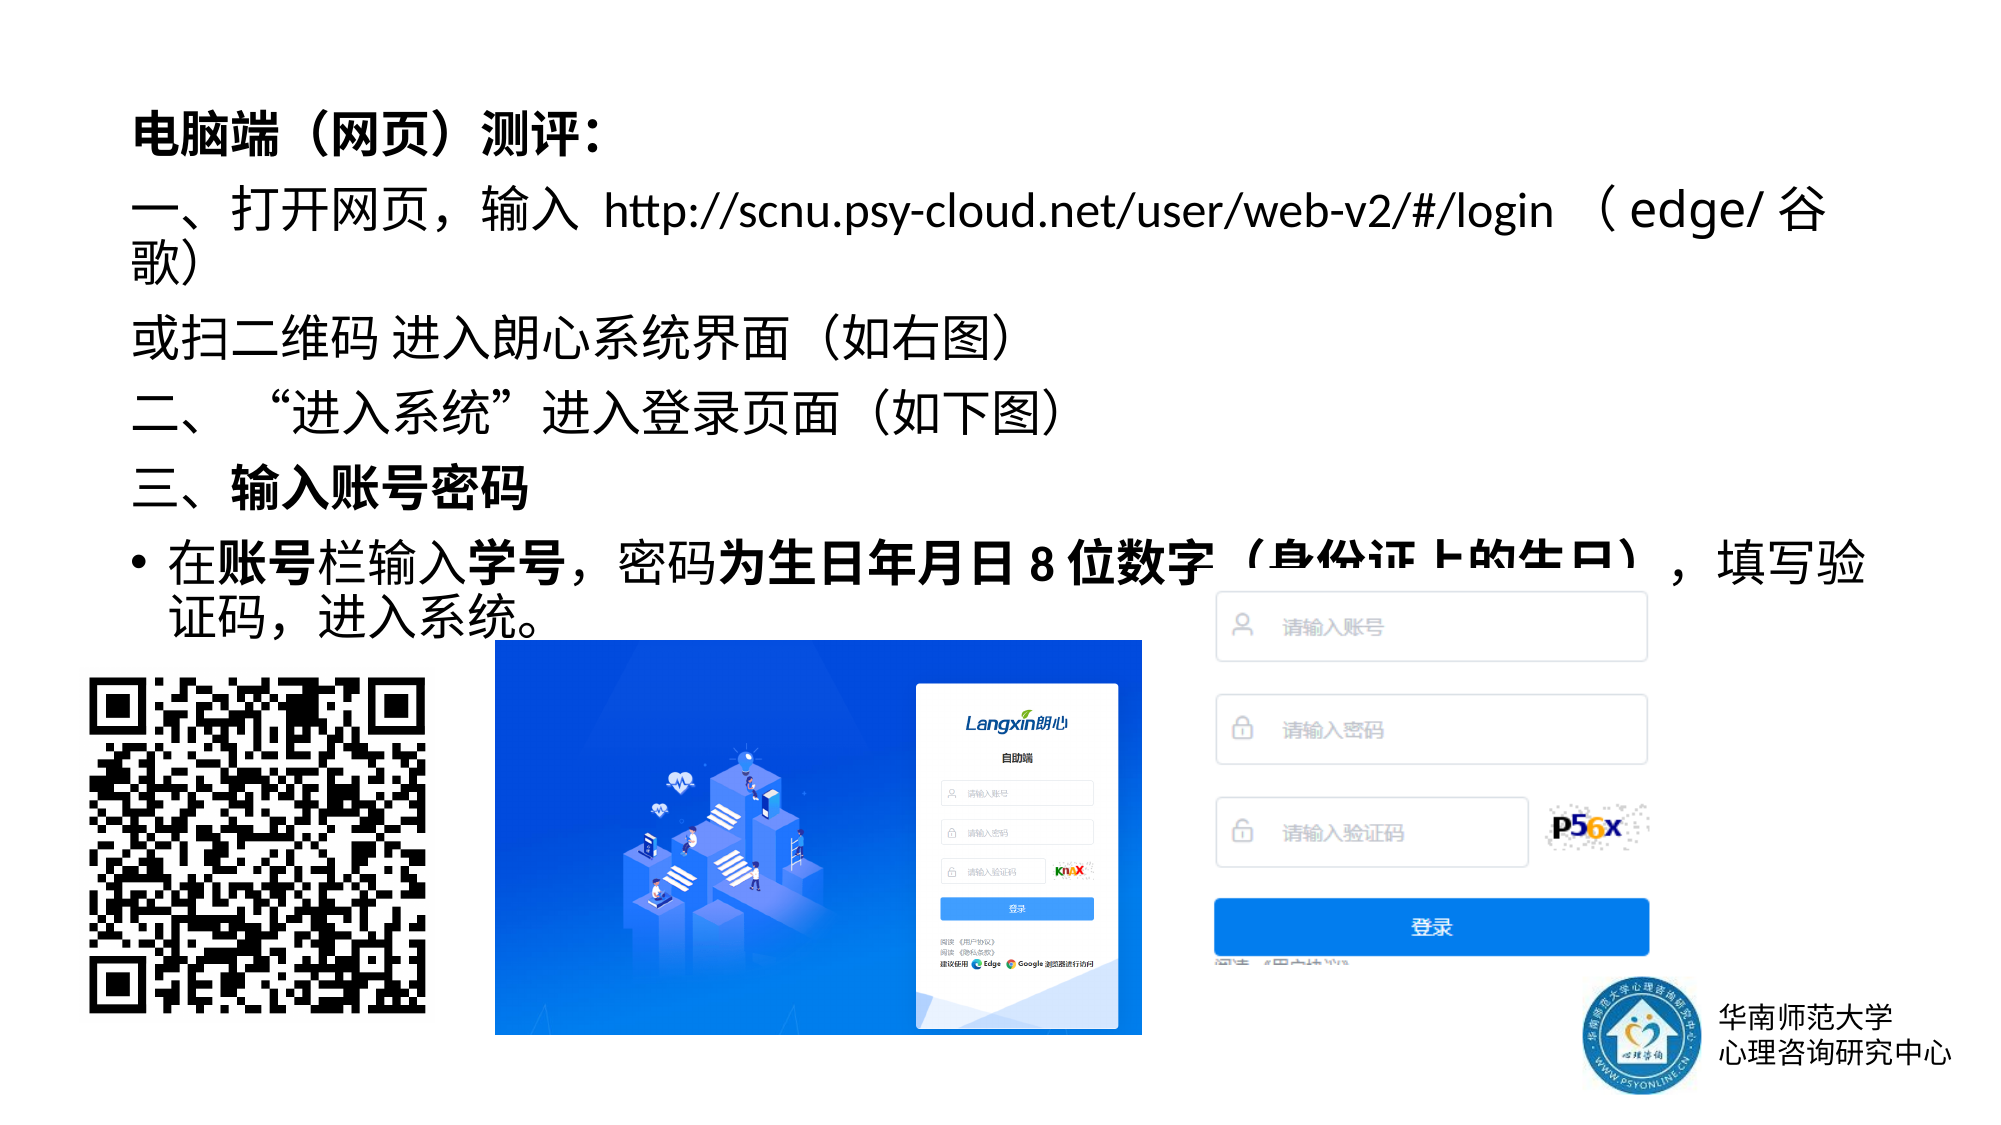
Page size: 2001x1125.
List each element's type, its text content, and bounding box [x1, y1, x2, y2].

picture [79, 667, 435, 1023]
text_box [1578, 972, 1968, 1097]
picture [494, 640, 1142, 1035]
picture [1197, 568, 1670, 965]
list 电脑端（网页）测评： 一、打开网页，输入 http://scnu.psy-cloud.net/user/web-v2/#/login（edge/谷歌） 或扫二维码 进入朗心系统界面（如右图） 二、 “进入系统”进入登录页面（如下图） 三、输入账号密码 在账号栏输入学号，密码为生日年月日8位数字（身份证上的生日），填写验证码，进入系统。 [115, 102, 1885, 1035]
